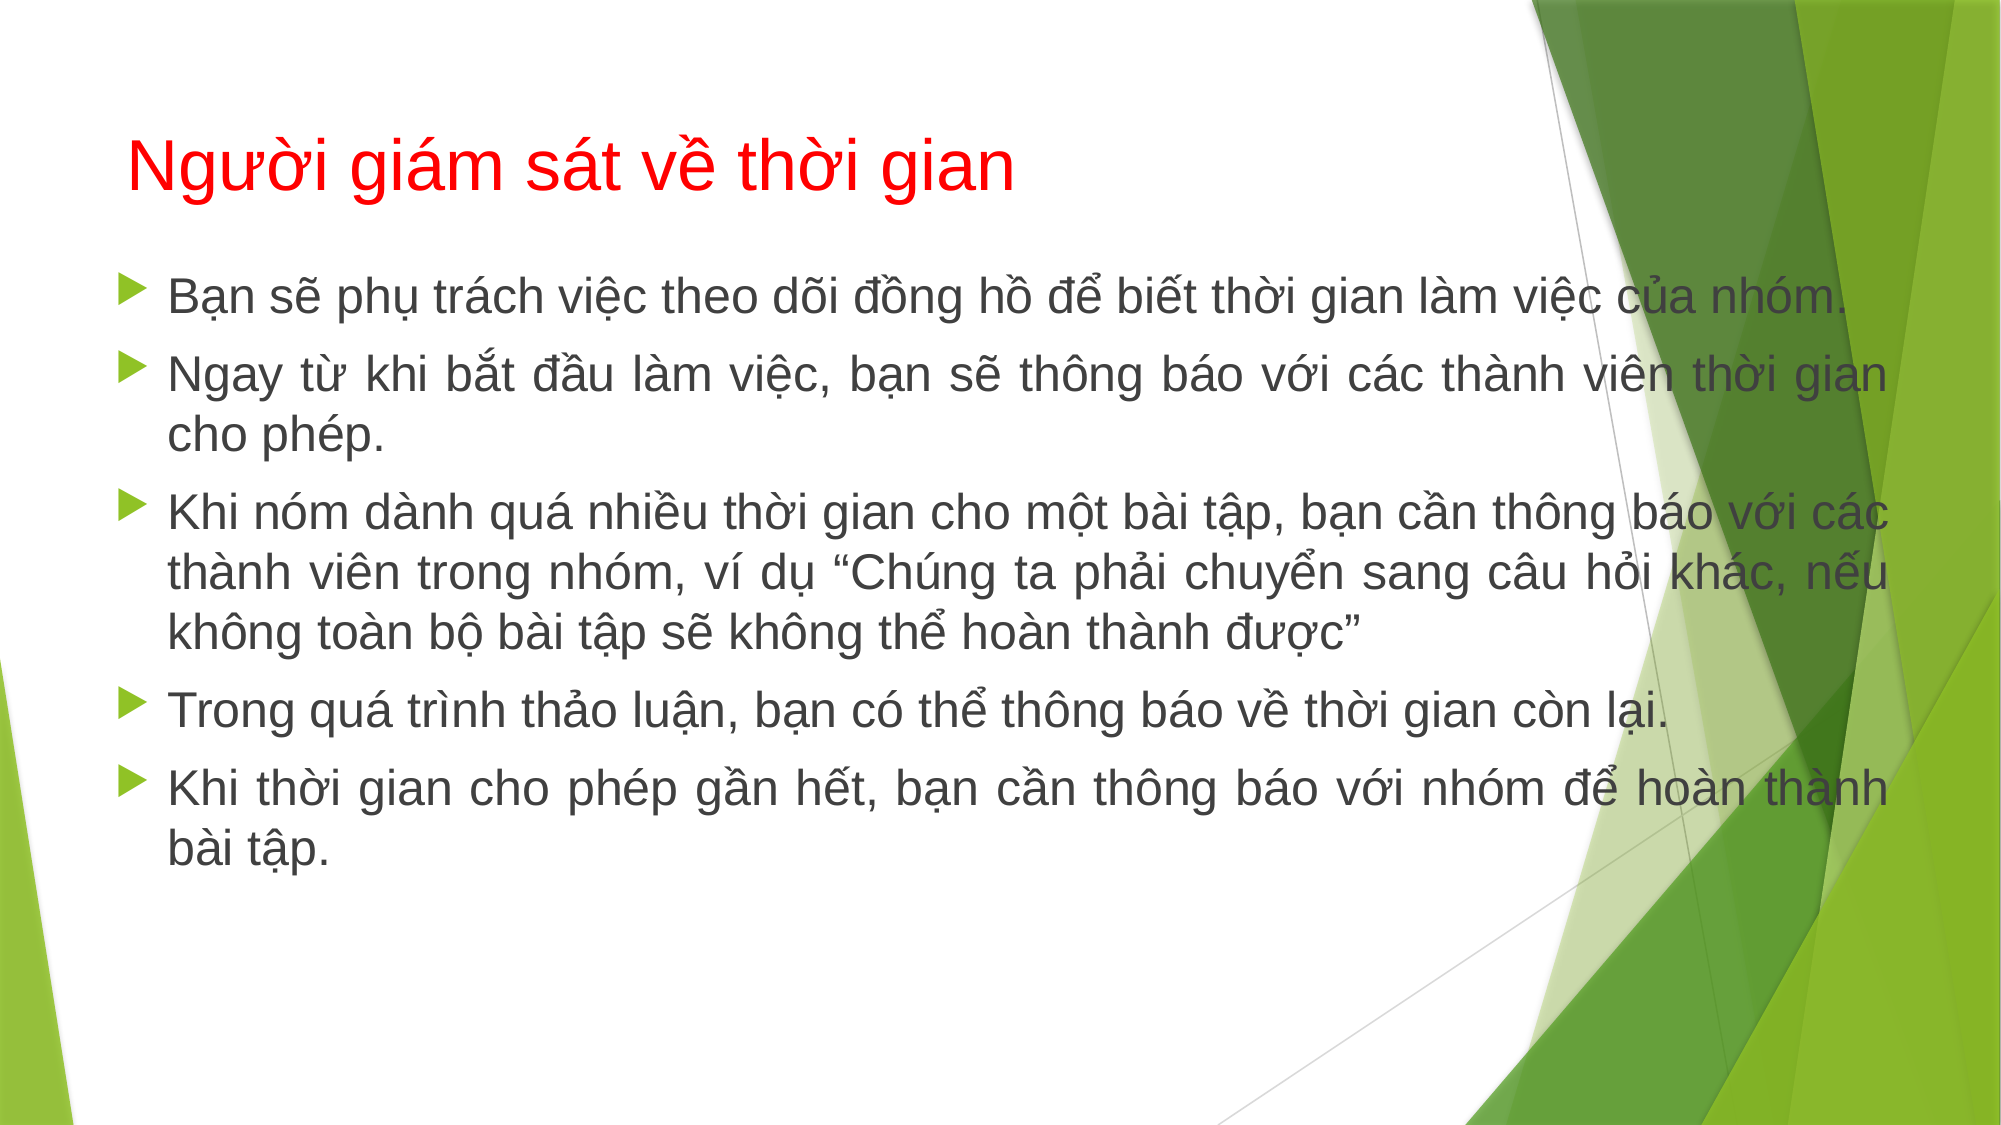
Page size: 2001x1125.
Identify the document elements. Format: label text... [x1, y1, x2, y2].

list Bạn sẽ phụ trách việc theo dõi đồng hồ để biết thời gian làm việc của nhóm. Ngay từ khi bắt đầu làm việc, bạn sẽ thông báo với các thành viên thời gian cho phép. Khi nóm dành quá nhiều thời gian cho một bài tập, bạn cần thông báo với các thành viên trong nhóm, ví dụ “Chúng ta phải chuyển sang câu hỏi khác, nếu không toàn bộ bài tập sẽ không thể hoàn thành được” Trong quá trình thảo luận, bạn có thể thông báo về thời gian còn lại. Khi thời gian cho phép gần hết, bạn cần thông báo với nhóm để hoàn thành bài tập. [100, 256, 1906, 894]
title Người giám sát về thời gian [111, 111, 1522, 214]
